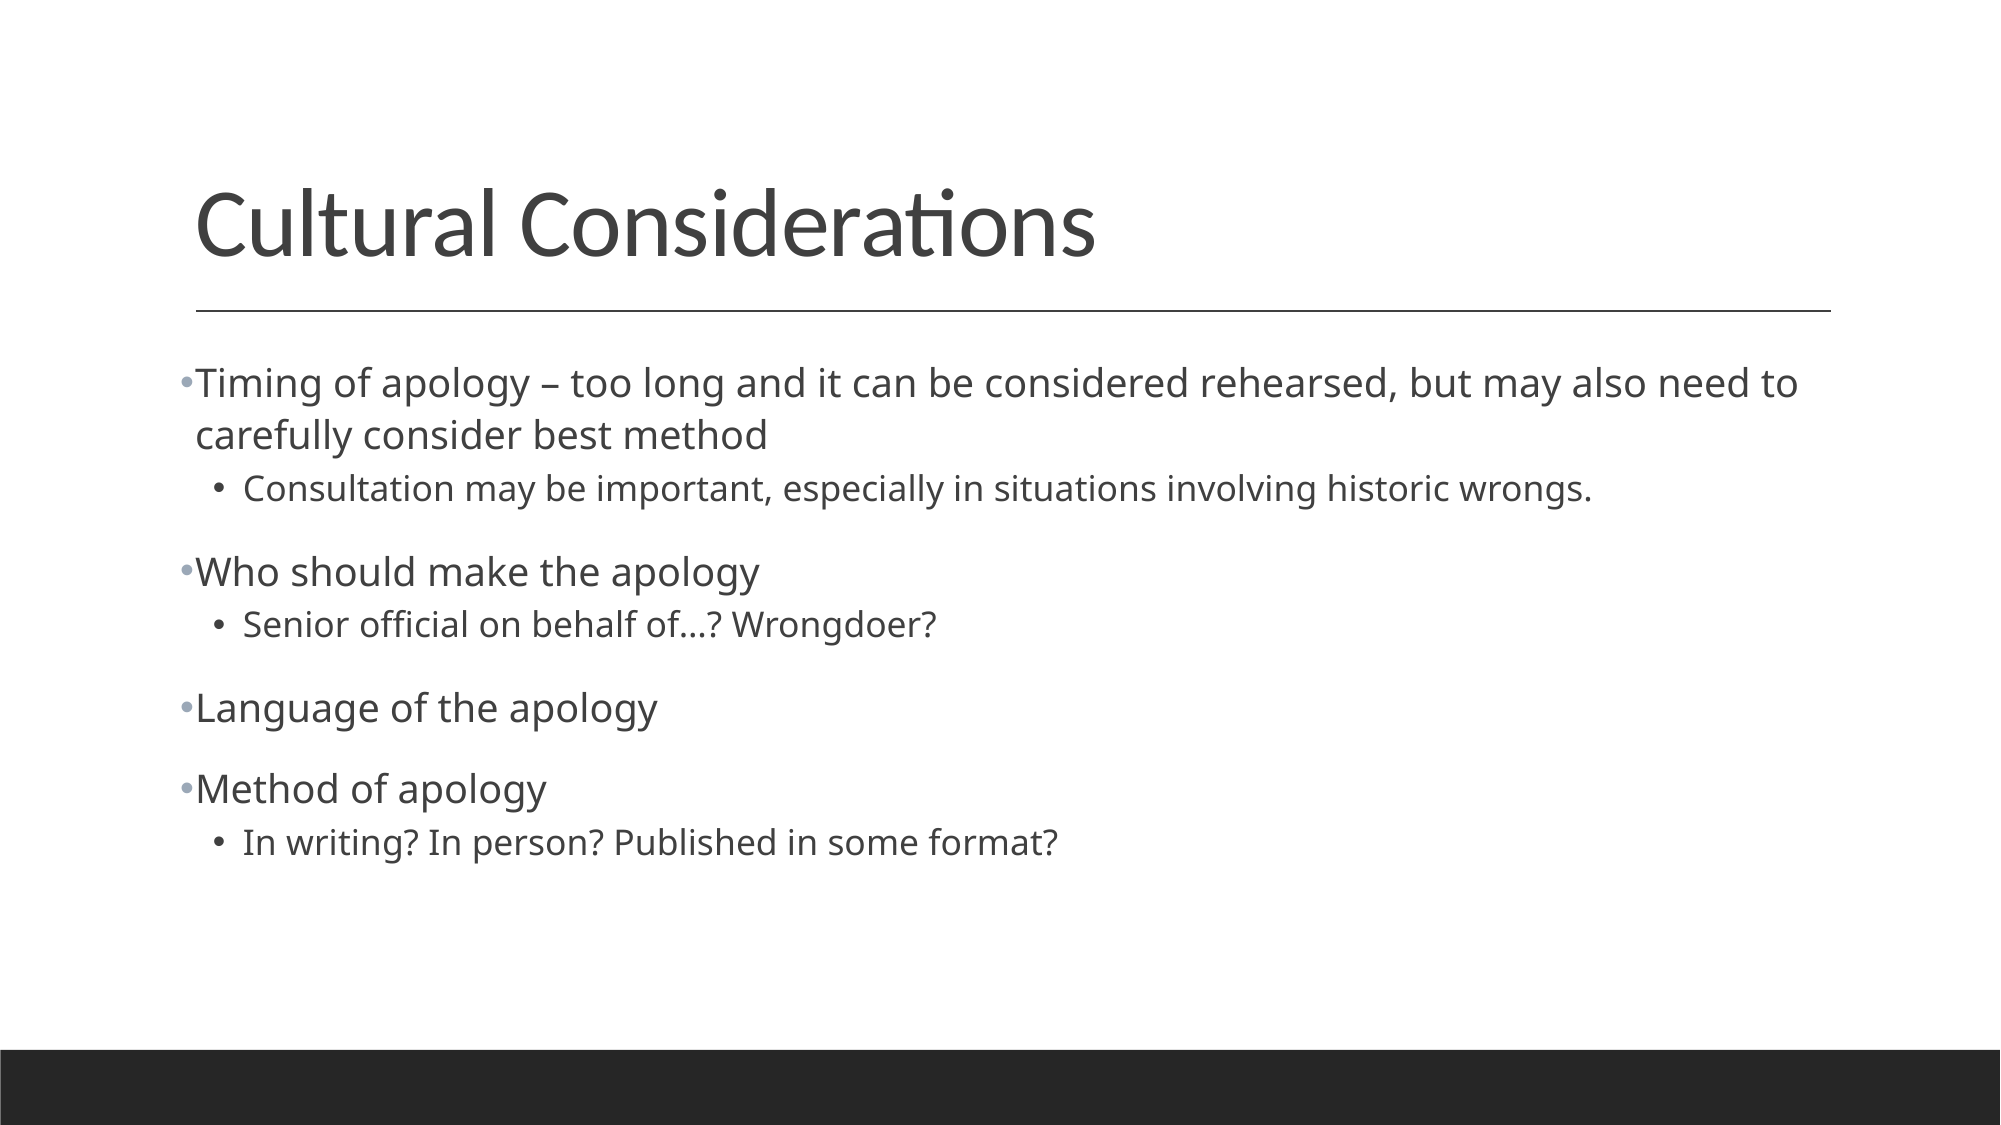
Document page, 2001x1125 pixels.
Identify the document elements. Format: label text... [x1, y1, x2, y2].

title Cultural Considerations [180, 47, 1830, 285]
list Timing of apology – too long and it can be considered rehearsed, but may also need to carefully consider best method Consultation may be important, especially in situations involving historic wrongs. Who should make the apology Senior official on behalf of…? Wrongdoer? Language of the apology Method of apology In writing? In person? Published in some format? [180, 345, 1830, 963]
